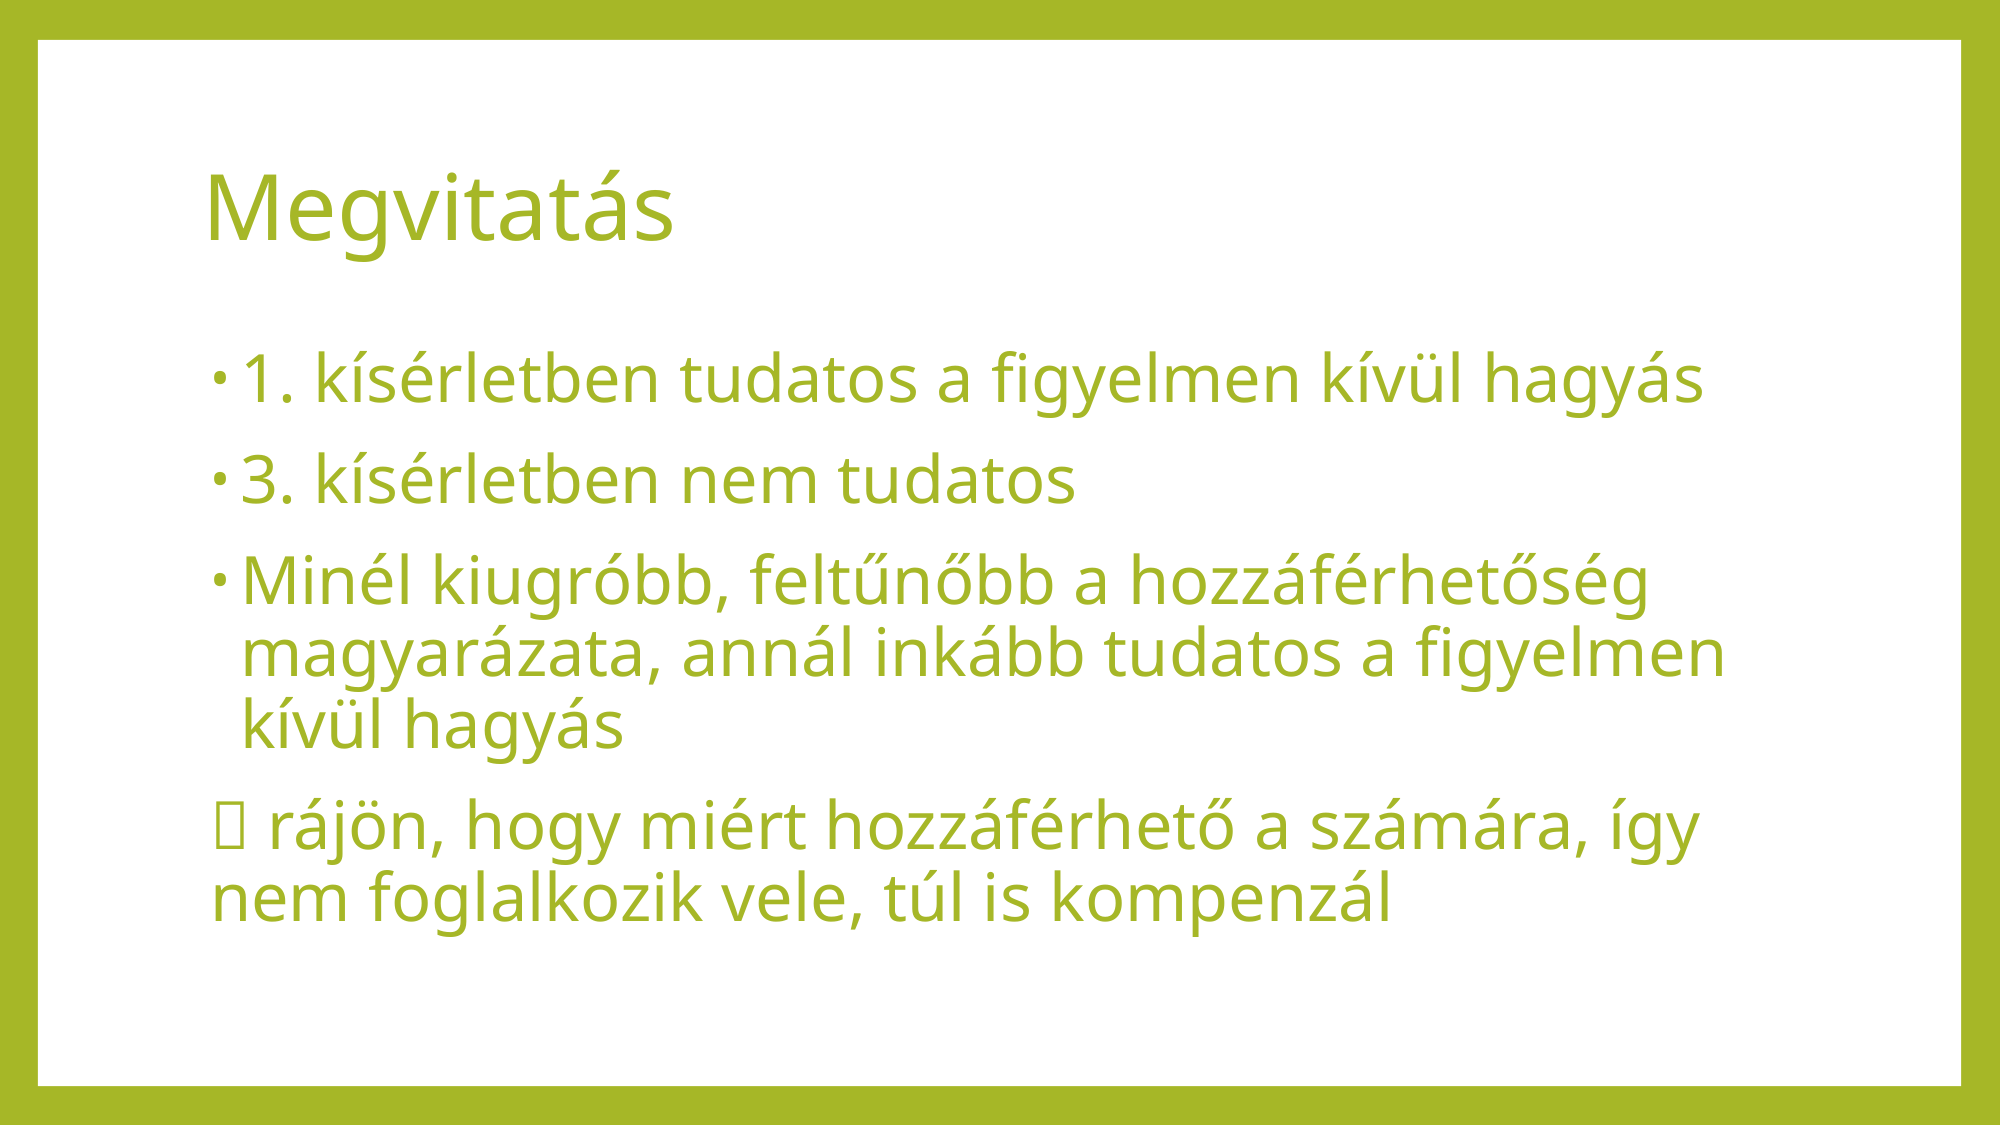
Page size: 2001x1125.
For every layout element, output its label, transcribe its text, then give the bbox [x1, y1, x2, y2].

list 1. kísérletben tudatos a figyelmen kívül hagyás 3. kísérletben nem tudatos Minél kiugróbb, feltűnőbb a hozzáférhetőség magyarázata, annál inkább tudatos a figyelmen kívül hagyás  rájön, hogy miért hozzáférhető a számára, így nem foglalkozik vele, túl is kompenzál [187, 337, 1808, 1000]
title Megvitatás [187, 99, 1808, 323]
